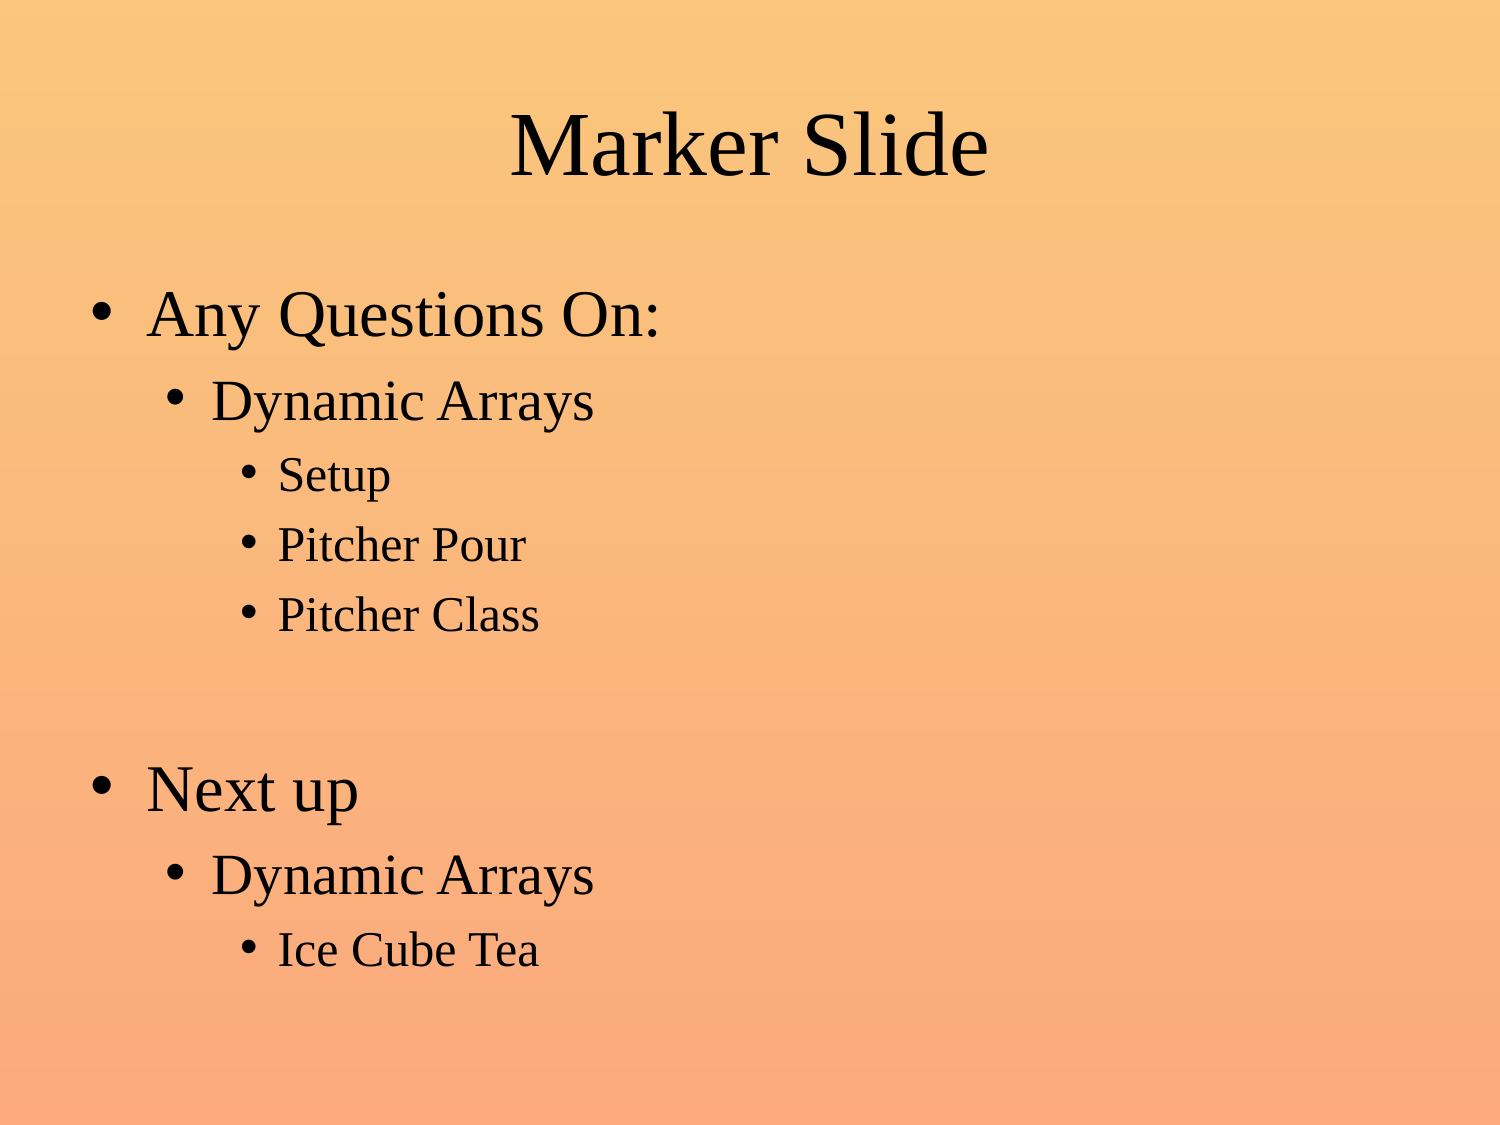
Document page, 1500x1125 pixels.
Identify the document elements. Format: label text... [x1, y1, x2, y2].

list Any Questions On: Dynamic Arrays Setup Pitcher Pour Pitcher Class Next up Dynamic Arrays Ice Cube Tea [75, 262, 1425, 1005]
title Marker Slide [75, 45, 1425, 233]
